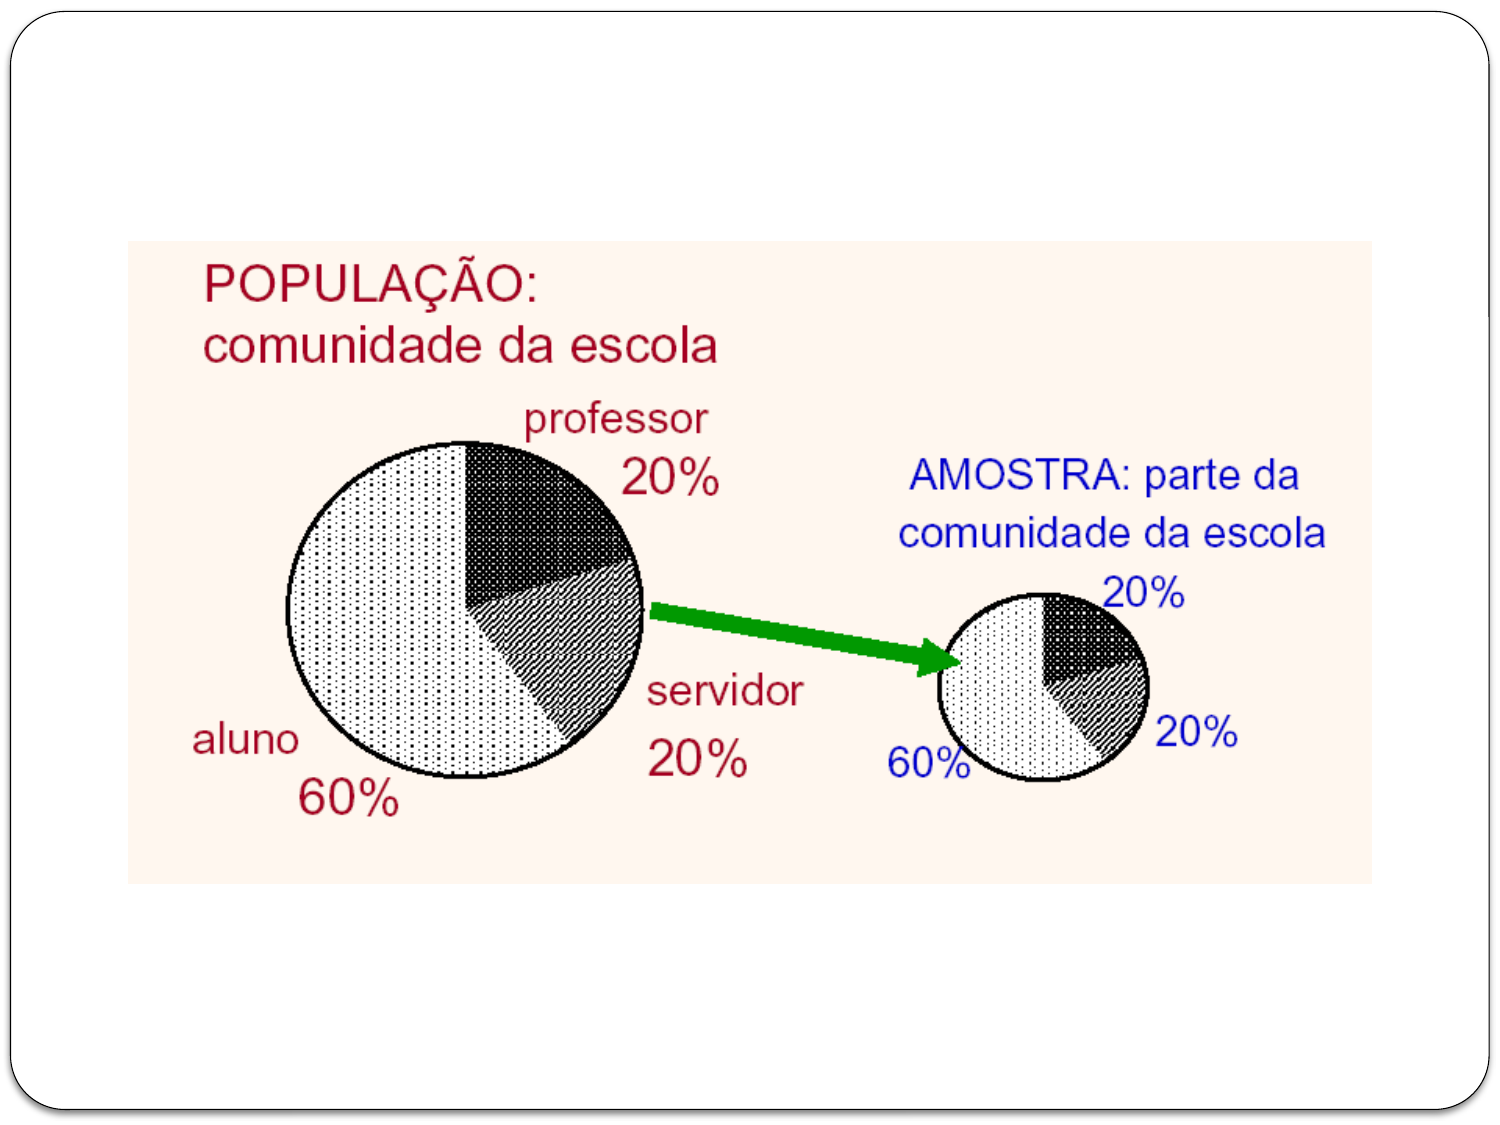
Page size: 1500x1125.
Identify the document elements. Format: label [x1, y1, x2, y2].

picture [127, 241, 1373, 884]
